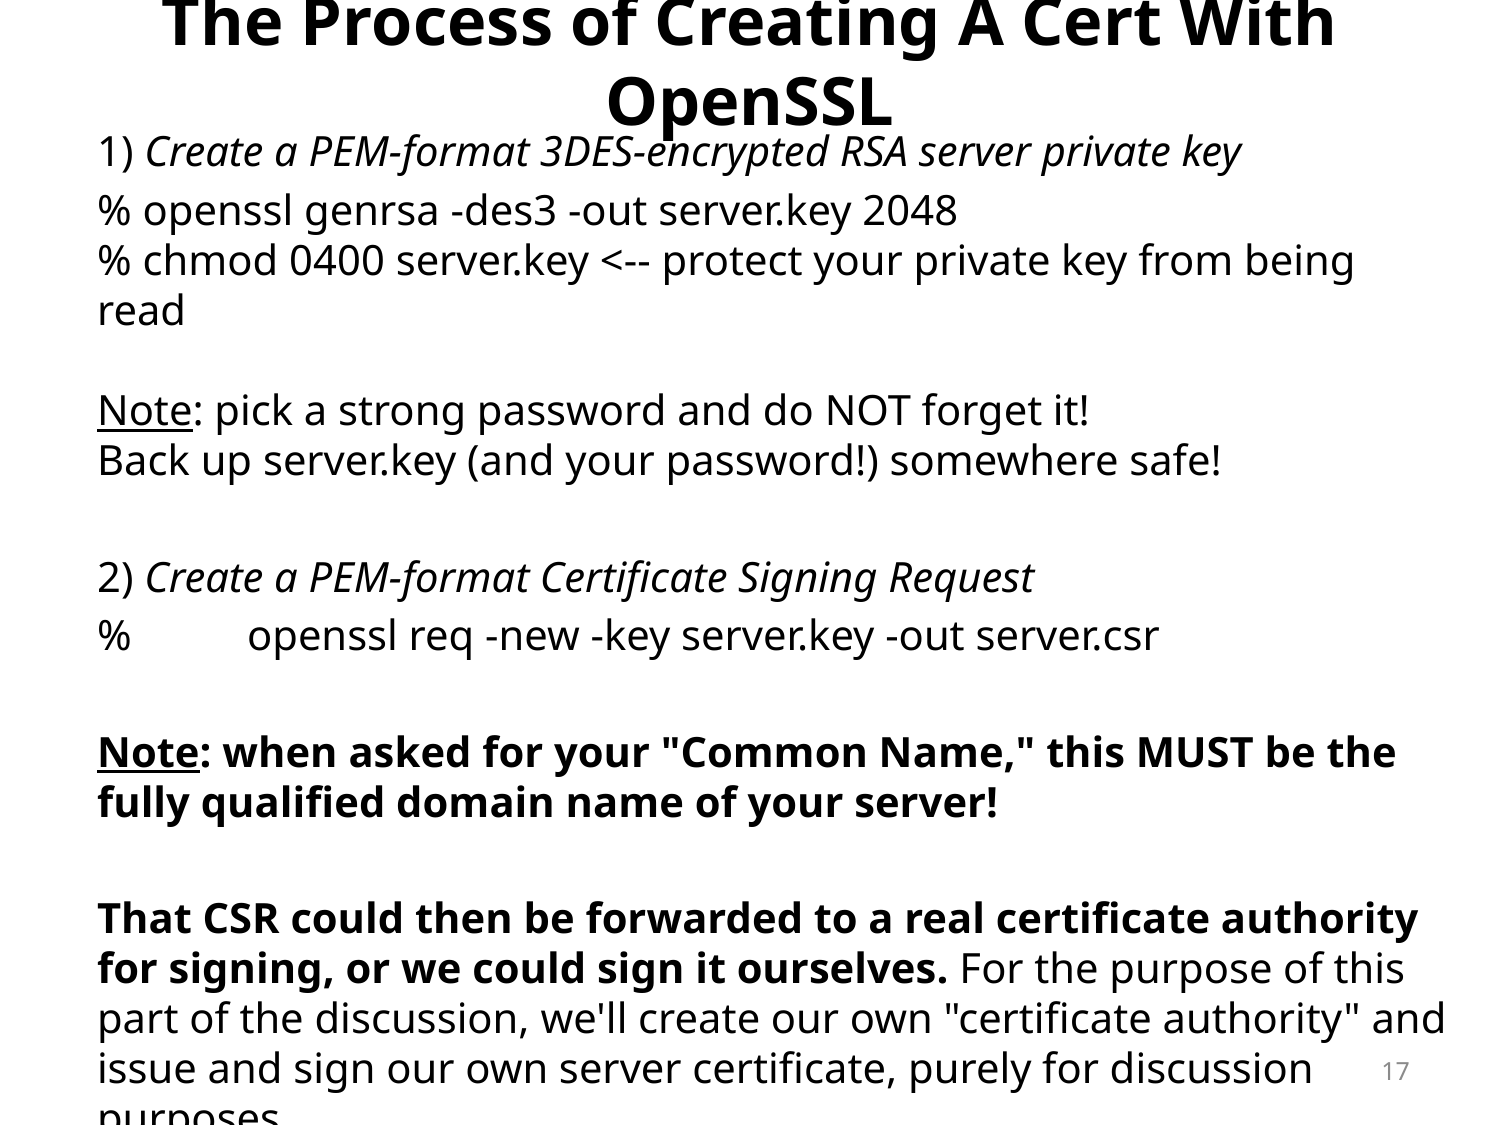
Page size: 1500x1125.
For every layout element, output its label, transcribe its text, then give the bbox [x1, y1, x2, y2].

slide_number 17 [1074, 1042, 1425, 1103]
title The Process of Creating A Cert With OpenSSL [0, 24, 1500, 93]
list 1) Create a PEM-format 3DES-encrypted RSA server private key % openssl genrsa -des3 -out server.key 2048 % chmod 0400 server.key <-- protect your private key from being read Note: pick a strong password and do NOT forget it! Back up server.key (and your password!) somewhere safe! 2) Create a PEM-format Certificate Signing Request % openssl req -new -key server.key -out server.csr Note: when asked for your "Common Name," this MUST be the fully qualified domain name of your server! That CSR could then be forwarded to a real certificate authority for signing, or we could sign it ourselves. For the purpose of this part of the discussion, we'll create our own "certificate authority" and issue and sign our own server certificate, purely for discussion purposes. [25, 117, 1468, 1087]
